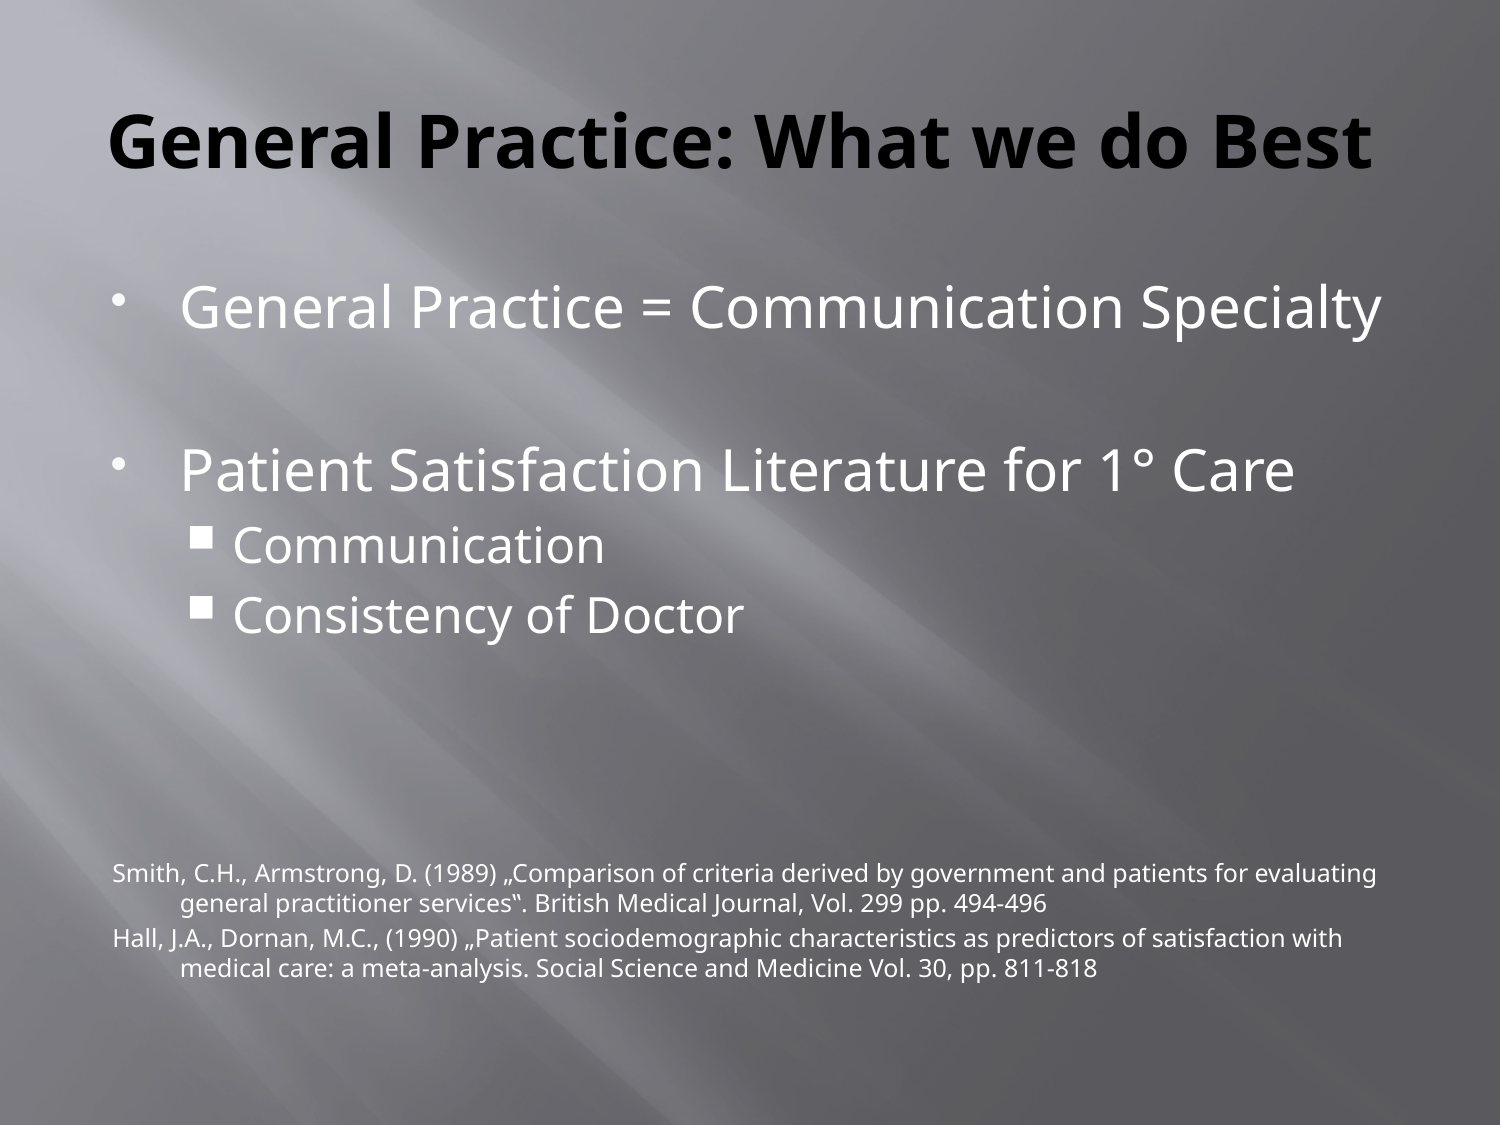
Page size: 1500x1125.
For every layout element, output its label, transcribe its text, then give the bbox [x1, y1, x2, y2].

title General Practice: What we do Best [75, 45, 1425, 233]
list General Practice = Communication Specialty Patient Satisfaction Literature for 1° Care Communication Consistency of Doctor Smith, C.H., Armstrong, D. (1989) „Comparison of criteria derived by government and patients for evaluating general practitioner services‟. British Medical Journal, Vol. 299 pp. 494-496 Hall, J.A., Dornan, M.C., (1990) „Patient sociodemographic characteristics as predictors of satisfaction with medical care: a meta-analysis. Social Science and Medicine Vol. 30, pp. 811-818 [75, 262, 1425, 1035]
